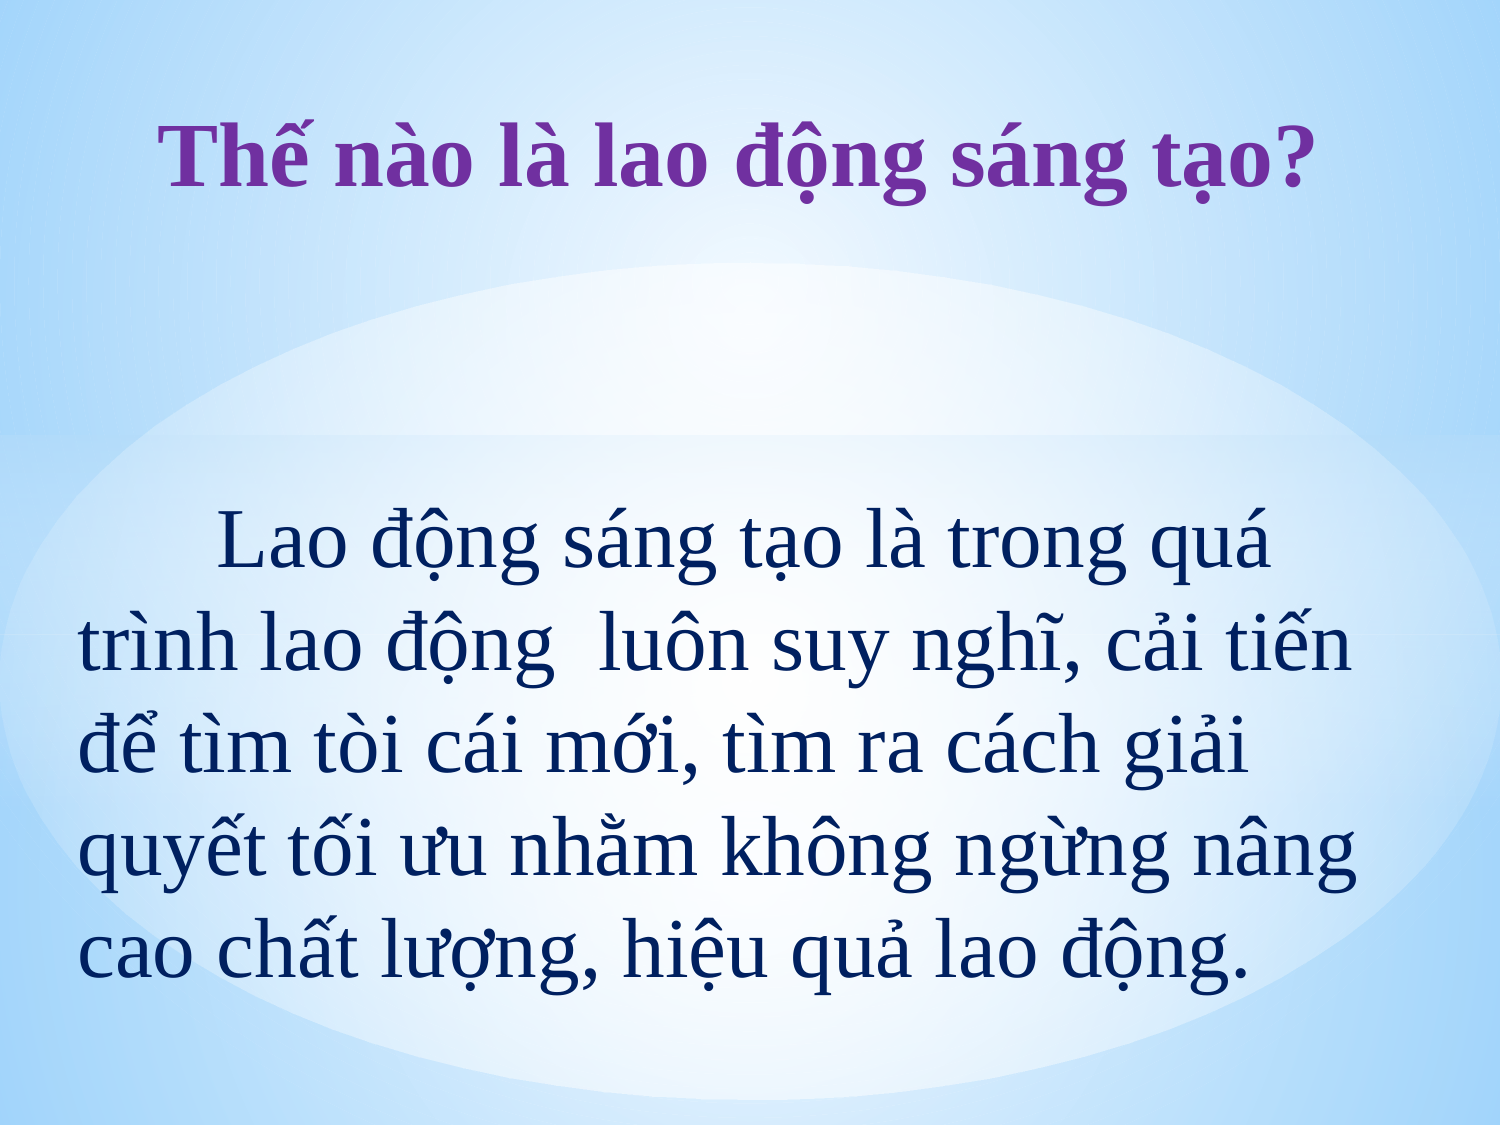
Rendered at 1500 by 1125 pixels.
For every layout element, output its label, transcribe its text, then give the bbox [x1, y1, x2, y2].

subtitle Lao động sáng tạo là trong quá trình lao động luôn suy nghĩ, cải tiến để tìm tòi cái mới, tìm ra cách giải quyết tối ưu nhằm không ngừng nâng cao chất lượng, hiệu quả lao động. [62, 474, 1450, 1013]
title Thế nào là lao động sáng tạo? [112, 87, 1388, 425]
